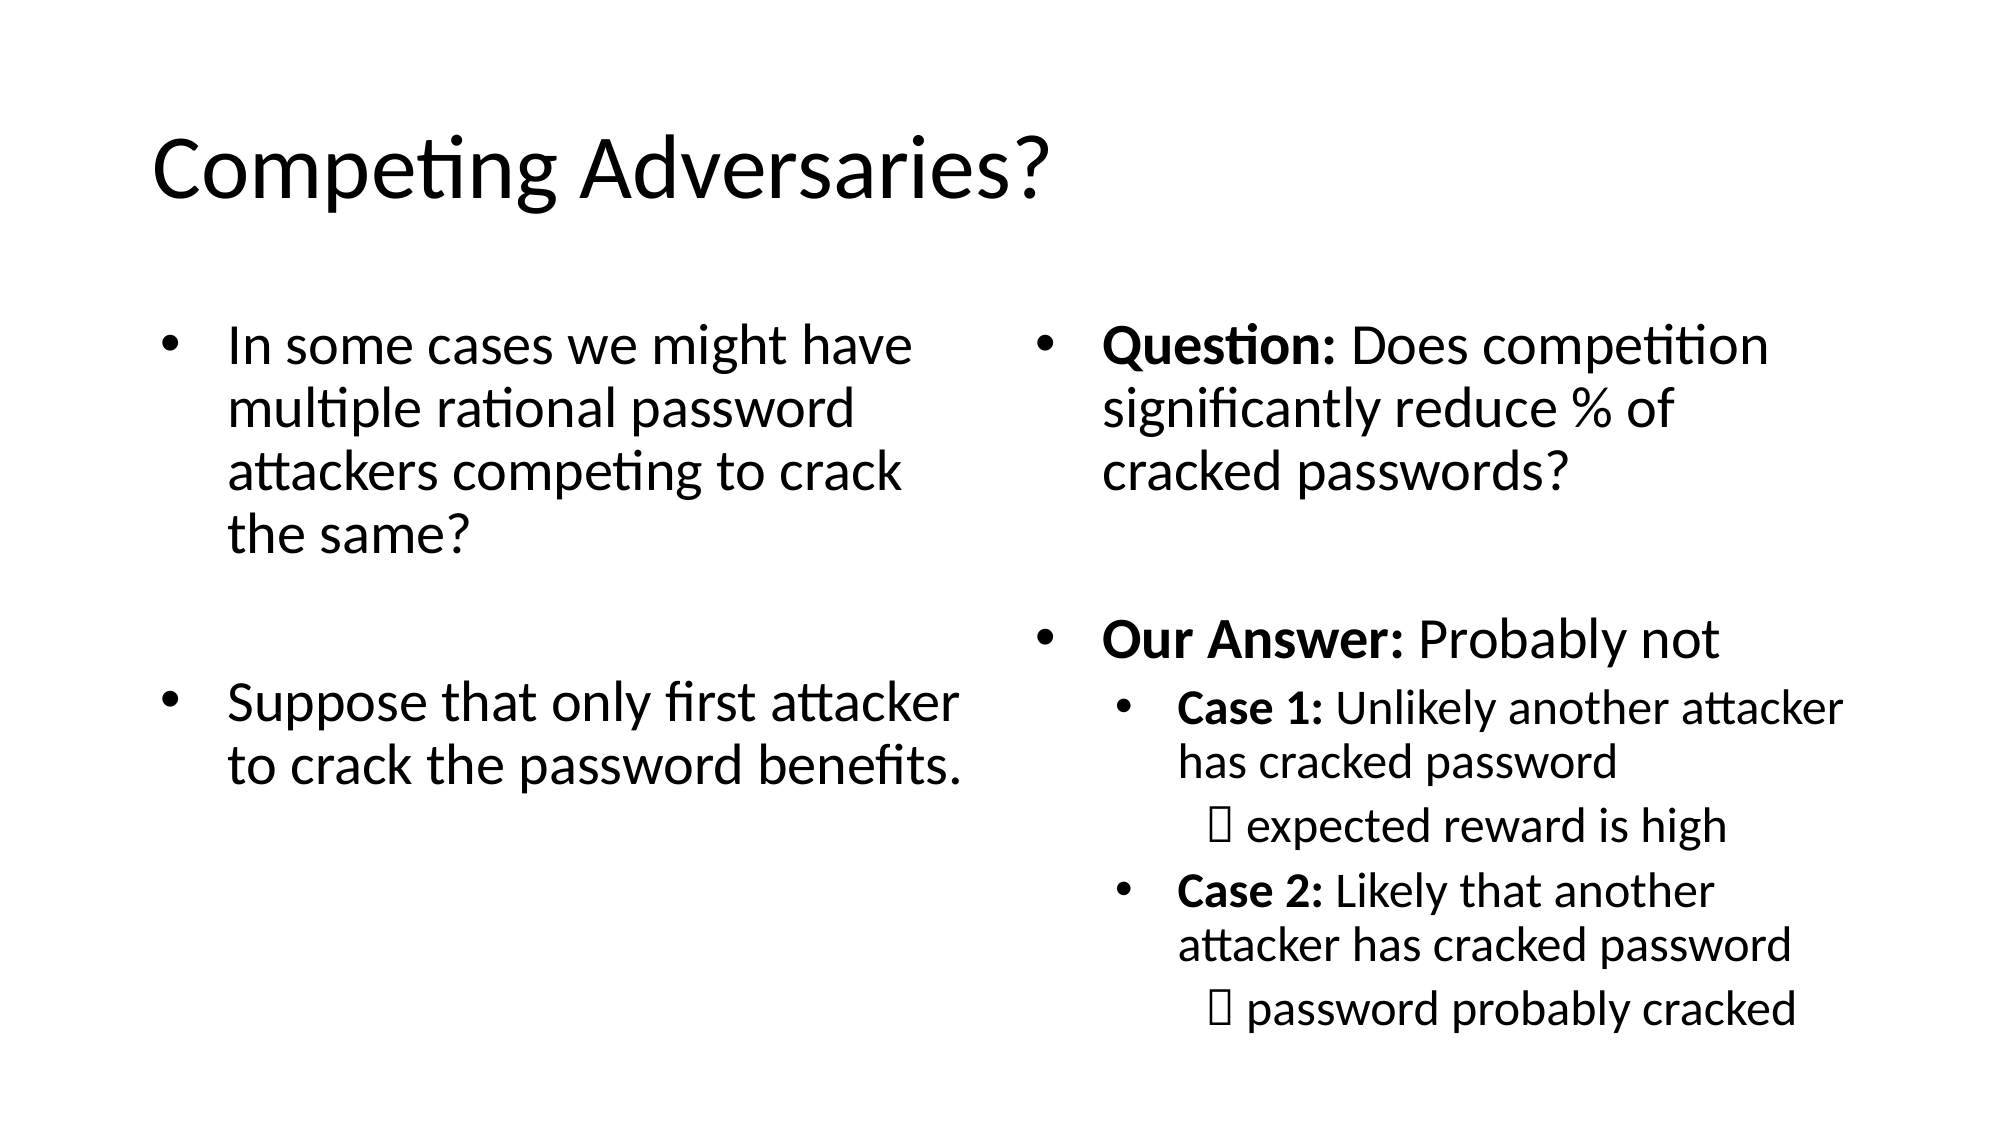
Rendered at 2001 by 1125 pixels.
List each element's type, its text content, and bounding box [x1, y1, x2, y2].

list In some cases we might have multiple rational password attackers competing to crack the same? Suppose that only first attacker to crack the password benefits. [137, 299, 988, 1014]
title Competing Adversaries? [137, 59, 1863, 278]
list Question: Does competition significantly reduce % of cracked passwords? Our Answer: Probably not Case 1: Unlikely another attacker has cracked password  expected reward is high Case 2: Likely that another attacker has cracked password  password probably cracked [1012, 299, 1863, 1014]
